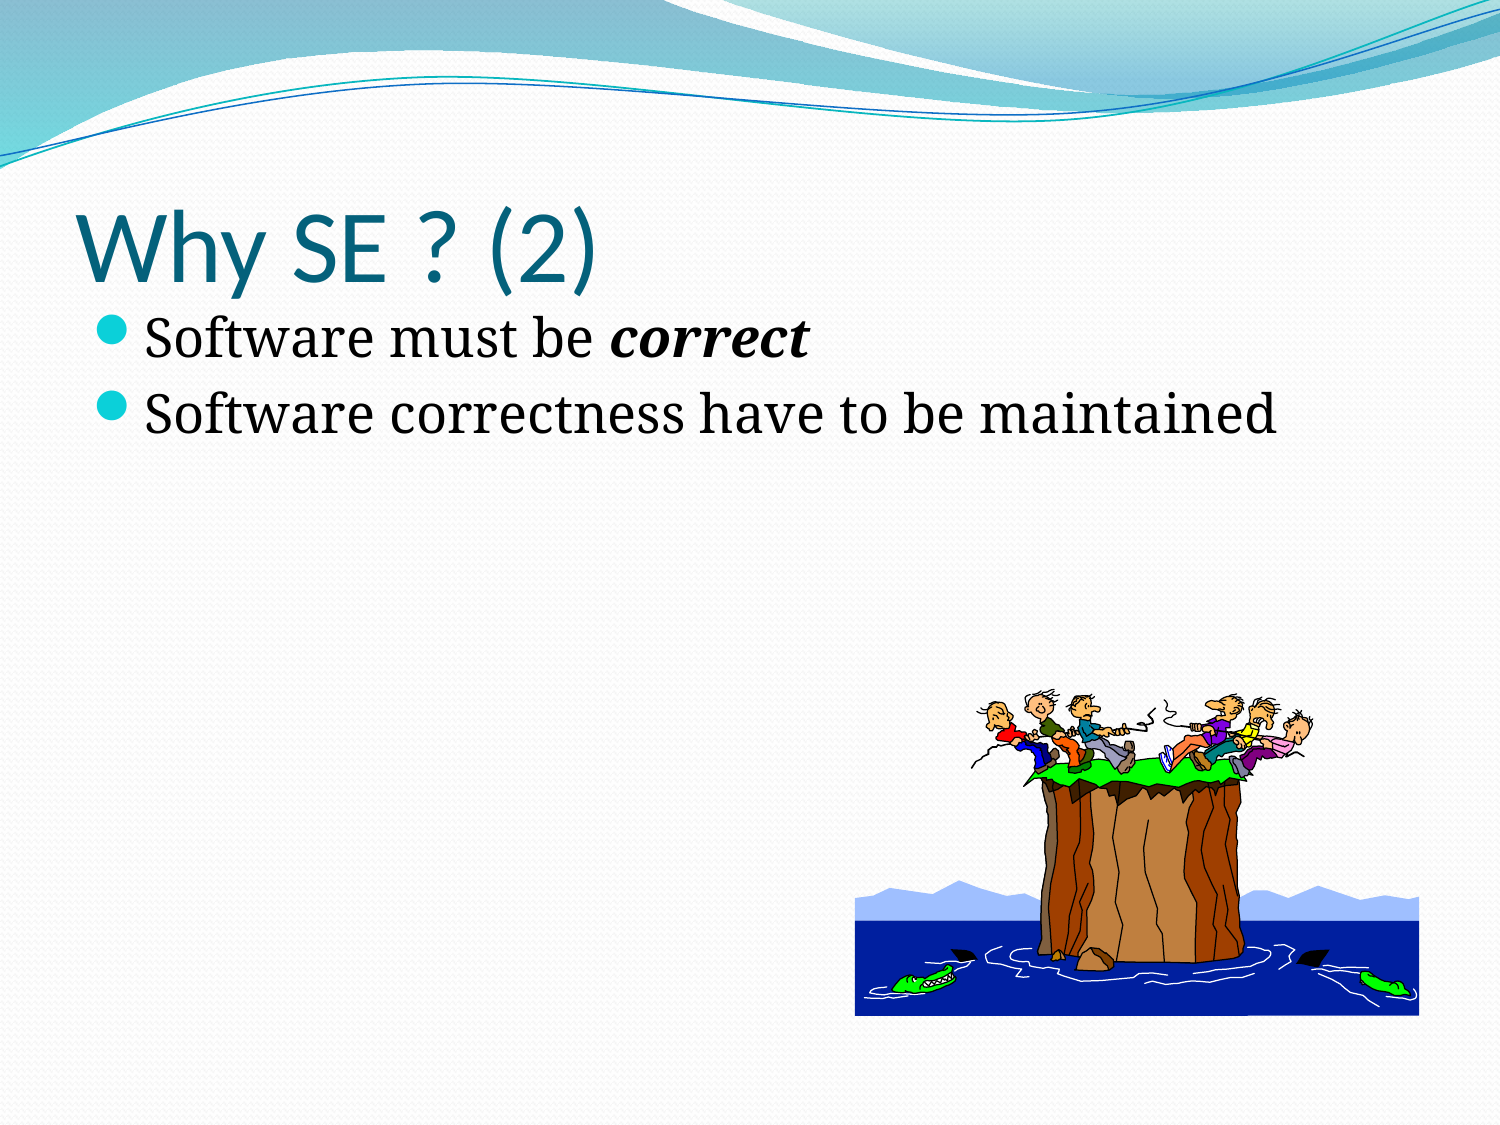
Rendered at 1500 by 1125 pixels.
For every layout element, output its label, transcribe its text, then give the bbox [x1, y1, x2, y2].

list Software must be correct Software correctness have to be maintained [77, 296, 1325, 896]
title Issues of professional responsibility [846, 688, 853, 896]
title Why SE ? (2) [75, 115, 1425, 303]
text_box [853, 687, 1420, 1017]
